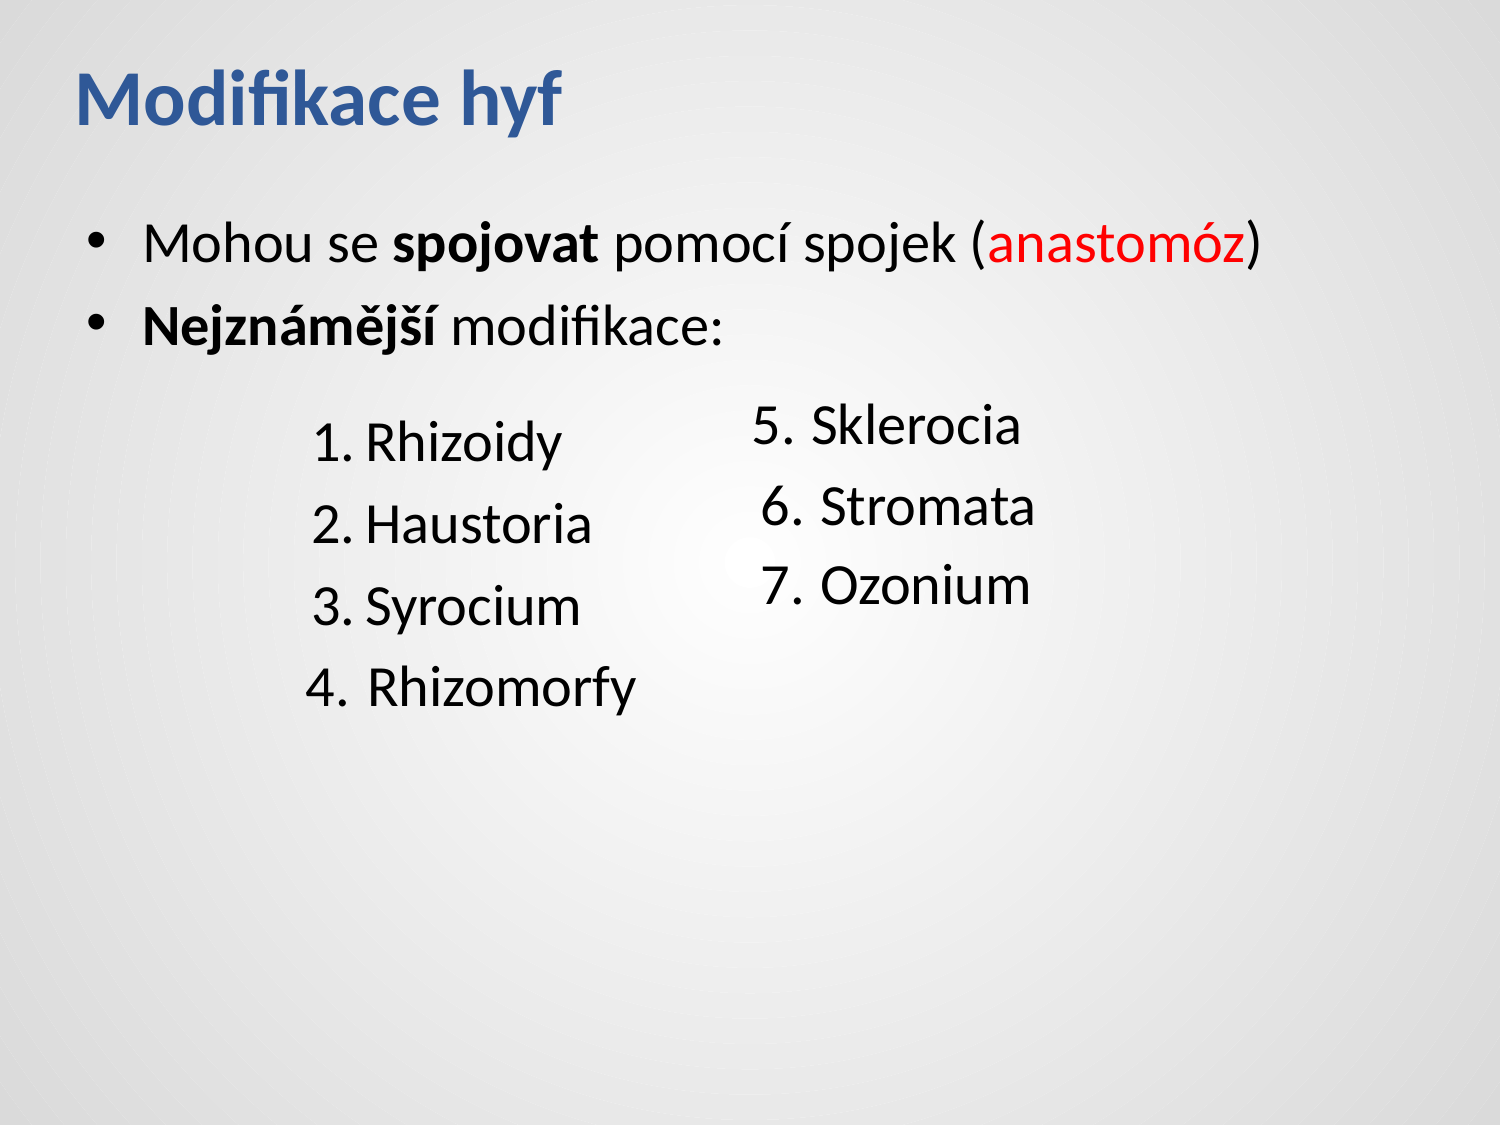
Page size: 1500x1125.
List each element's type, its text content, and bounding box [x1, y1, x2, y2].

text_box Sklerocia [737, 379, 1392, 509]
text_box Stromata [746, 459, 1401, 538]
title Modifikace hyf [41, 42, 906, 149]
list Mohou se spojovat pomocí spojek (anastomóz) Nejznámější modifikace: Rhizoidy Haustoria Syrocium Rhizomorfy [71, 196, 1422, 1070]
text_box Ozonium [746, 538, 1401, 669]
